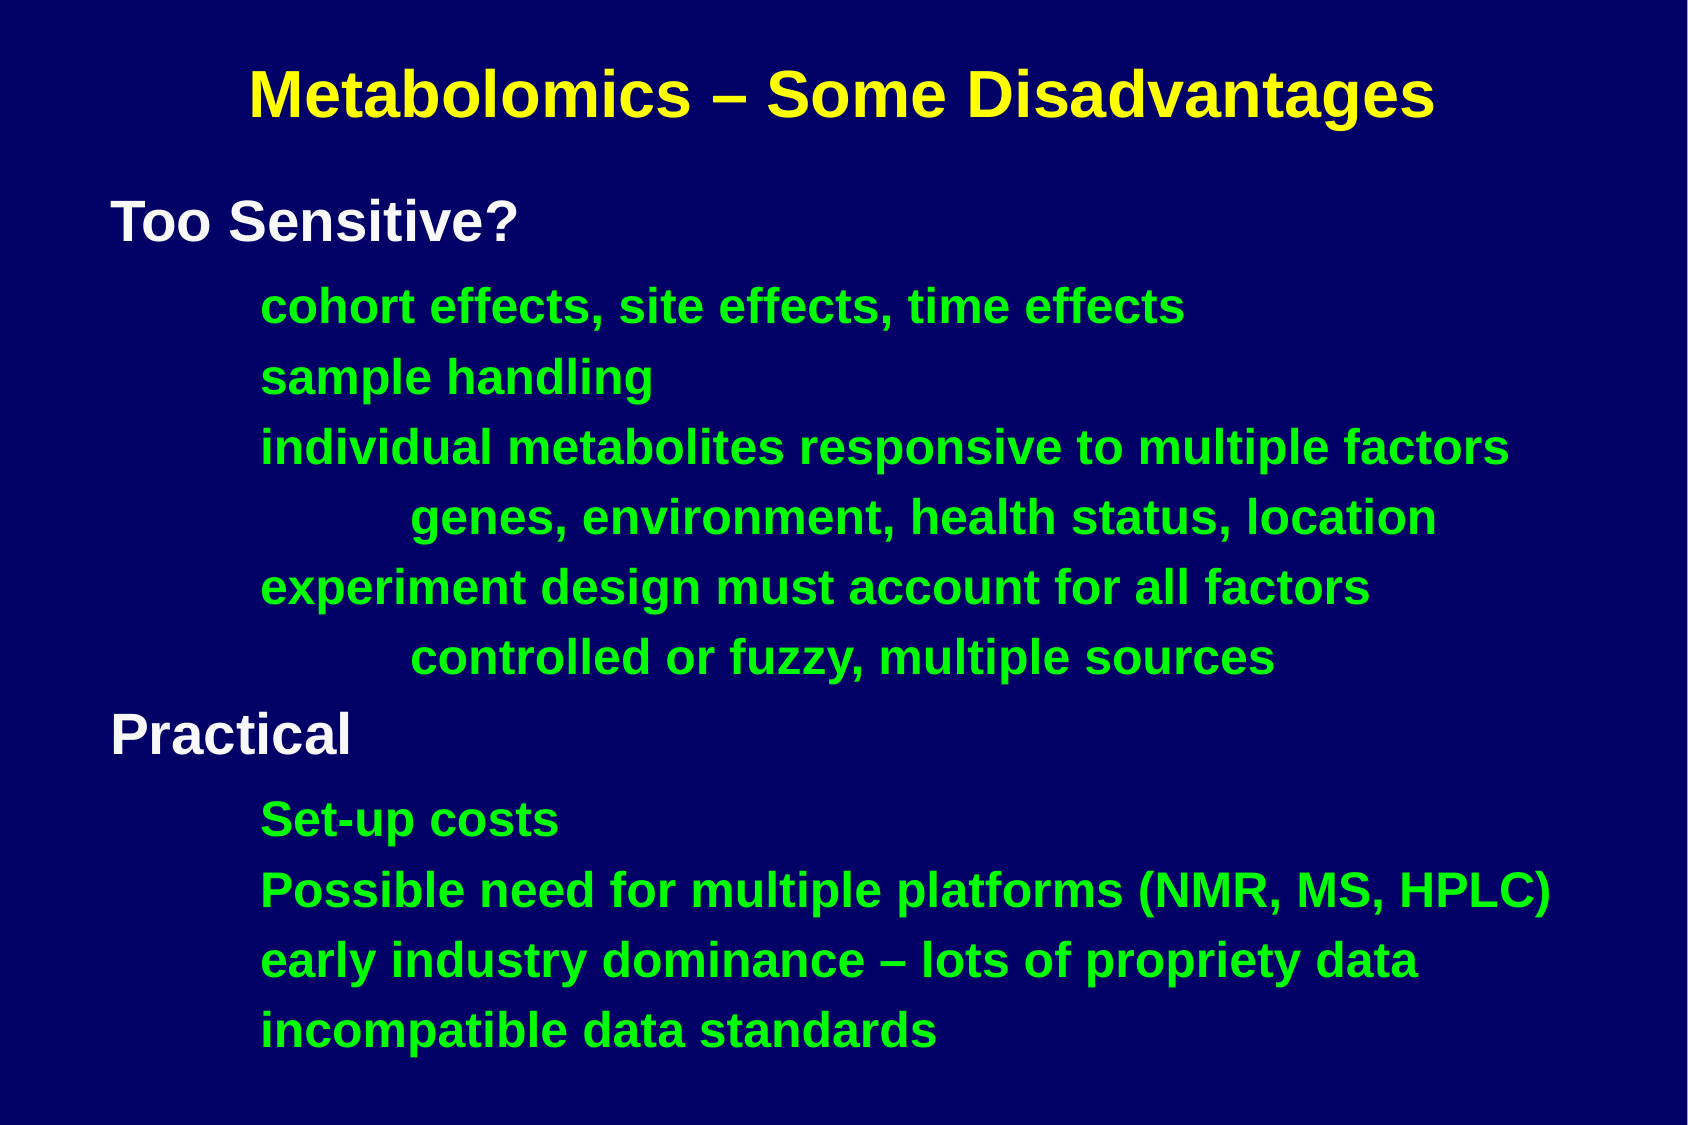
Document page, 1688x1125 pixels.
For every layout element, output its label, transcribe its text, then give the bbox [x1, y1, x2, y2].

title Metabolomics – Some Disadvantages [123, 48, 1562, 133]
subtitle Too Sensitive? cohort effects, site effects, time effects sample handling individual metabolites responsive to multiple factors genes, environment, health status, location experiment design must account for all factors controlled or fuzzy, multiple sources Practical Set-up costs Possible need for multiple platforms (NMR, MS, HPLC) early industry dominance – lots of propriety data incompatible data standards [94, 175, 1592, 464]
